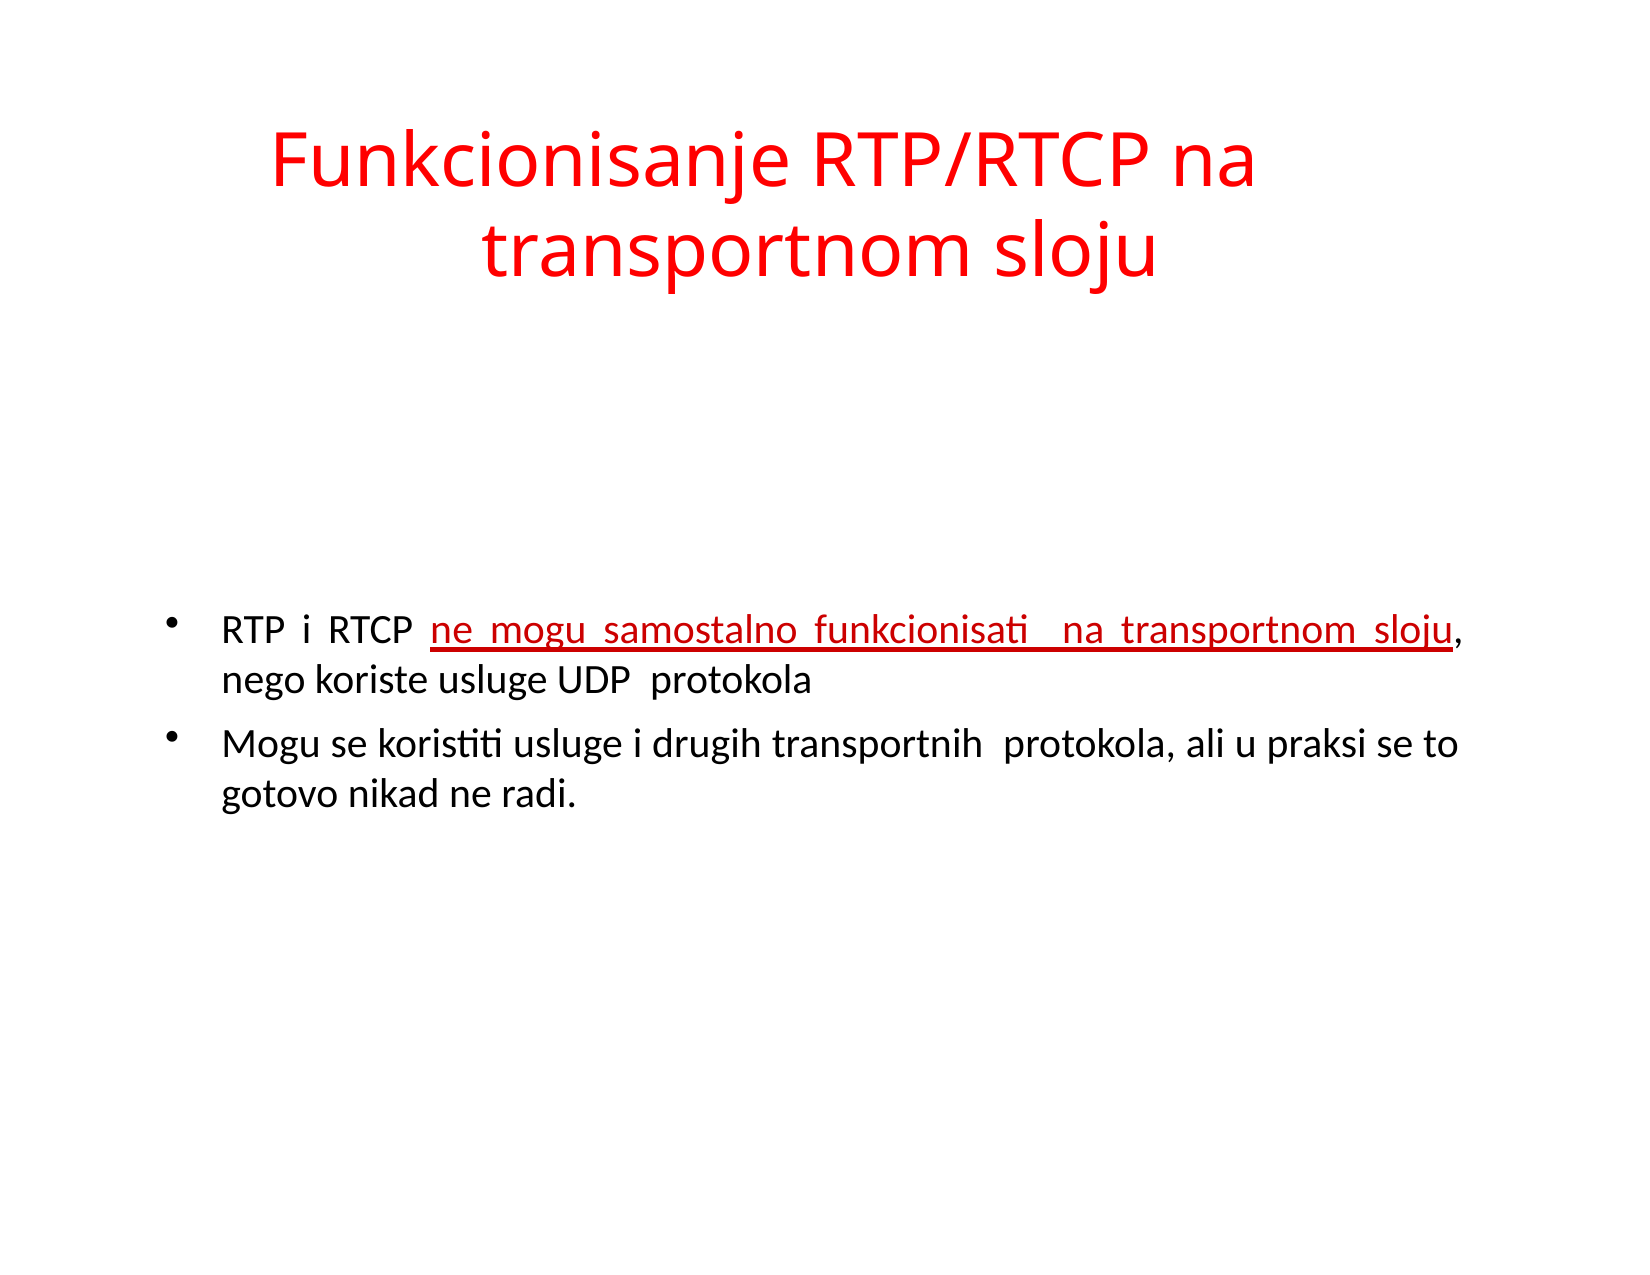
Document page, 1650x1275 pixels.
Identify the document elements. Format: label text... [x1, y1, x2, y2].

title Funkcionisanje RTP/RTCP na transportnom sloju [267, 109, 1383, 325]
text_box RTP i RTCP ne mogu samostalno funkcionisati na transportnom sloju, nego koriste usluge UDP protokola Mogu se koristiti usluge i drugih transportnih protokola, ali u praksi se to gotovo nikad ne radi. [163, 600, 1465, 817]
